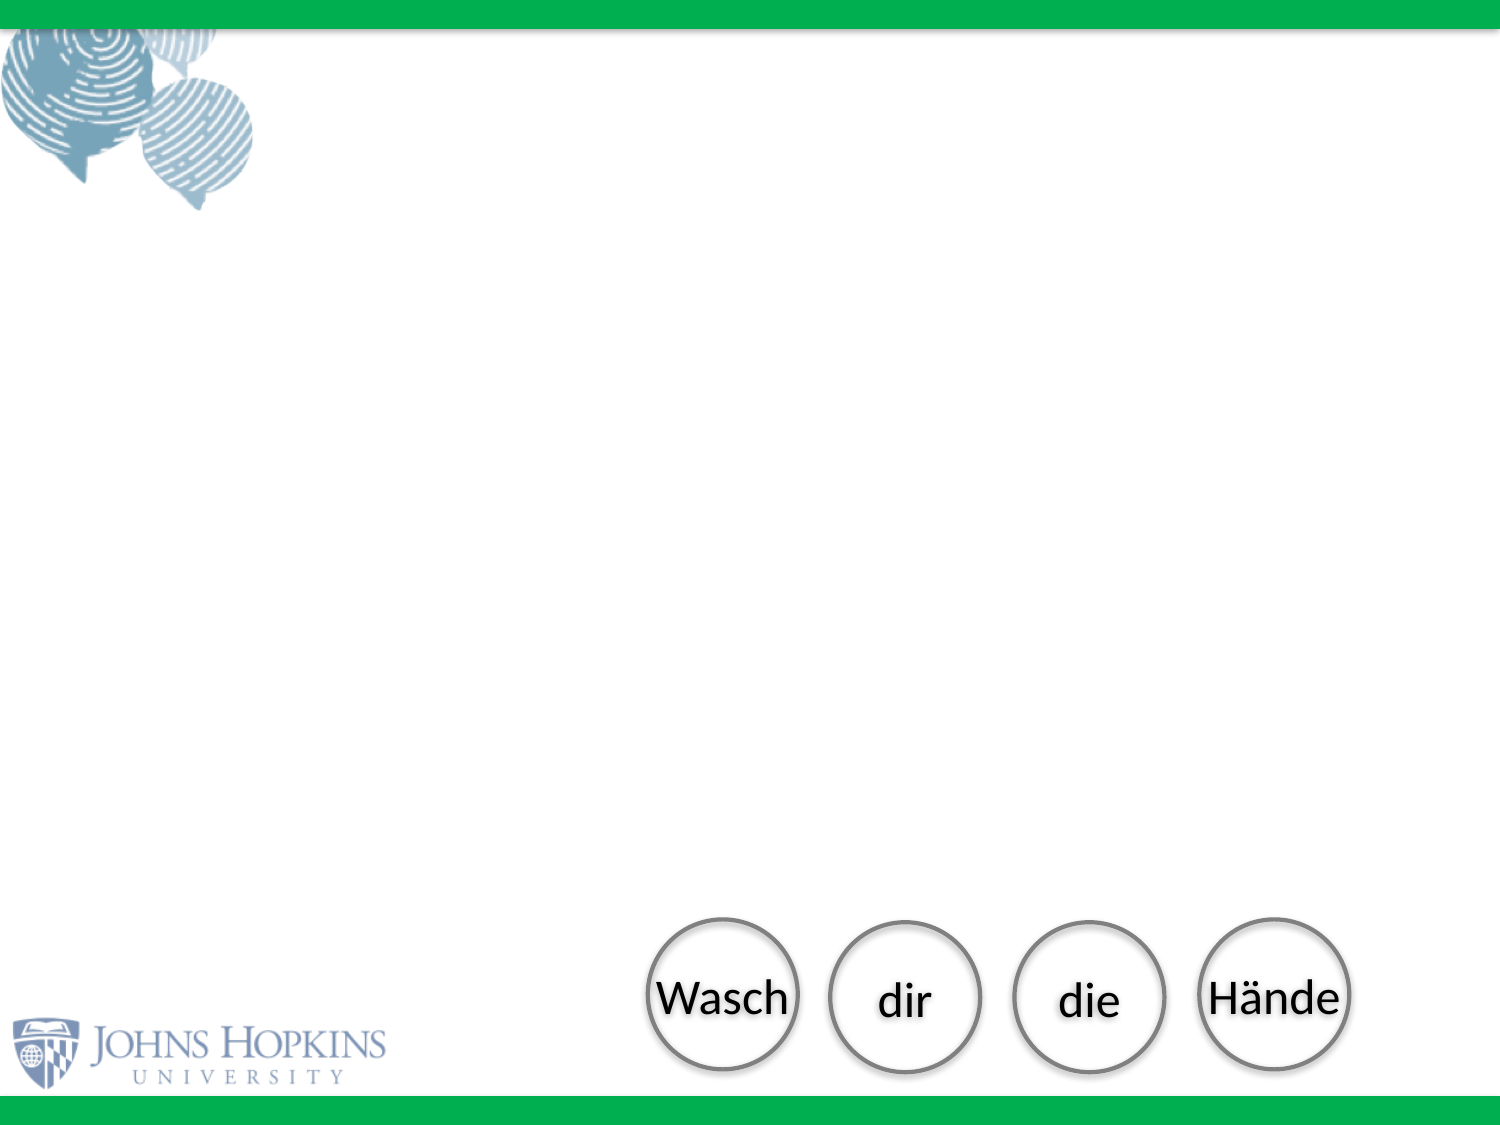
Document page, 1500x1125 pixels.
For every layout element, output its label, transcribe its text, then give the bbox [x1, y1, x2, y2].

text_box Hände [1198, 918, 1351, 1071]
text_box die [1013, 921, 1166, 1073]
picture [0, 29, 275, 225]
text_box Wasch [647, 918, 799, 1071]
text_box dir [829, 921, 981, 1073]
